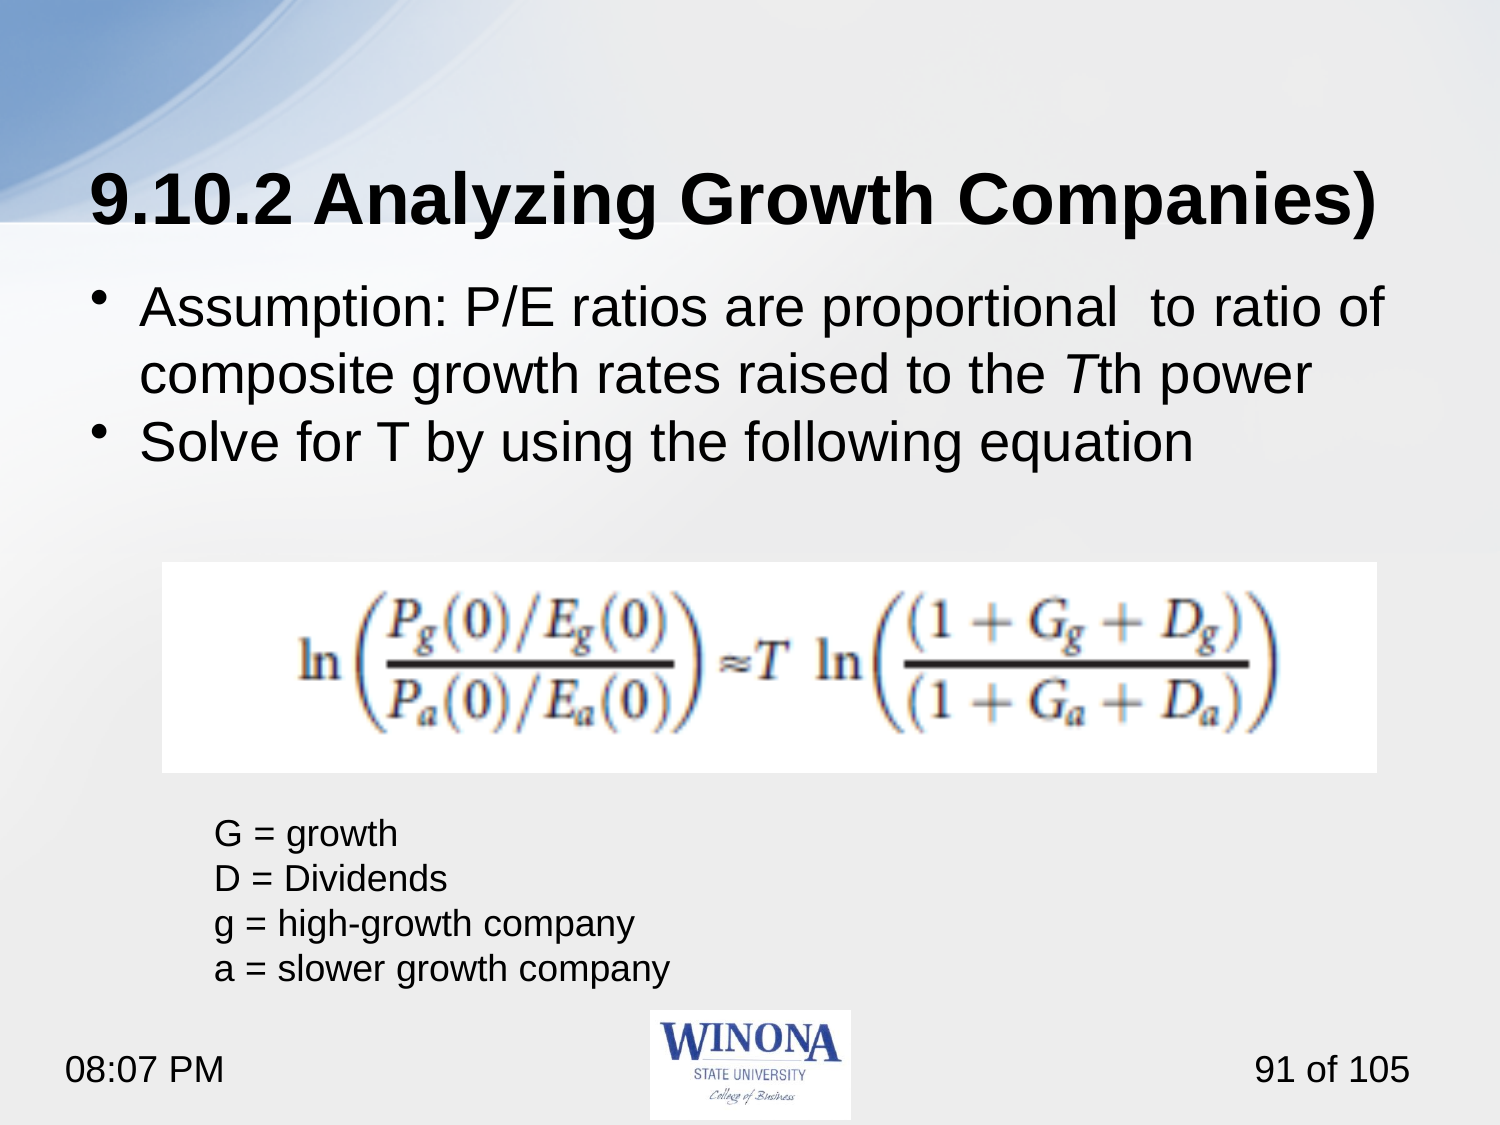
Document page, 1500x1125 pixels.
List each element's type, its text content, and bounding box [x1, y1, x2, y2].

list Assumption: P/E ratios are proportional to ratio of composite growth rates raised to the Tth power Solve for T by using the following equation G = growth D = Dividends g = high-growth company a = slower growth company [75, 262, 1426, 1013]
title 9.10.2 Analyzing Growth Companies) [75, 58, 1425, 247]
picture [0, 0, 1500, 1125]
